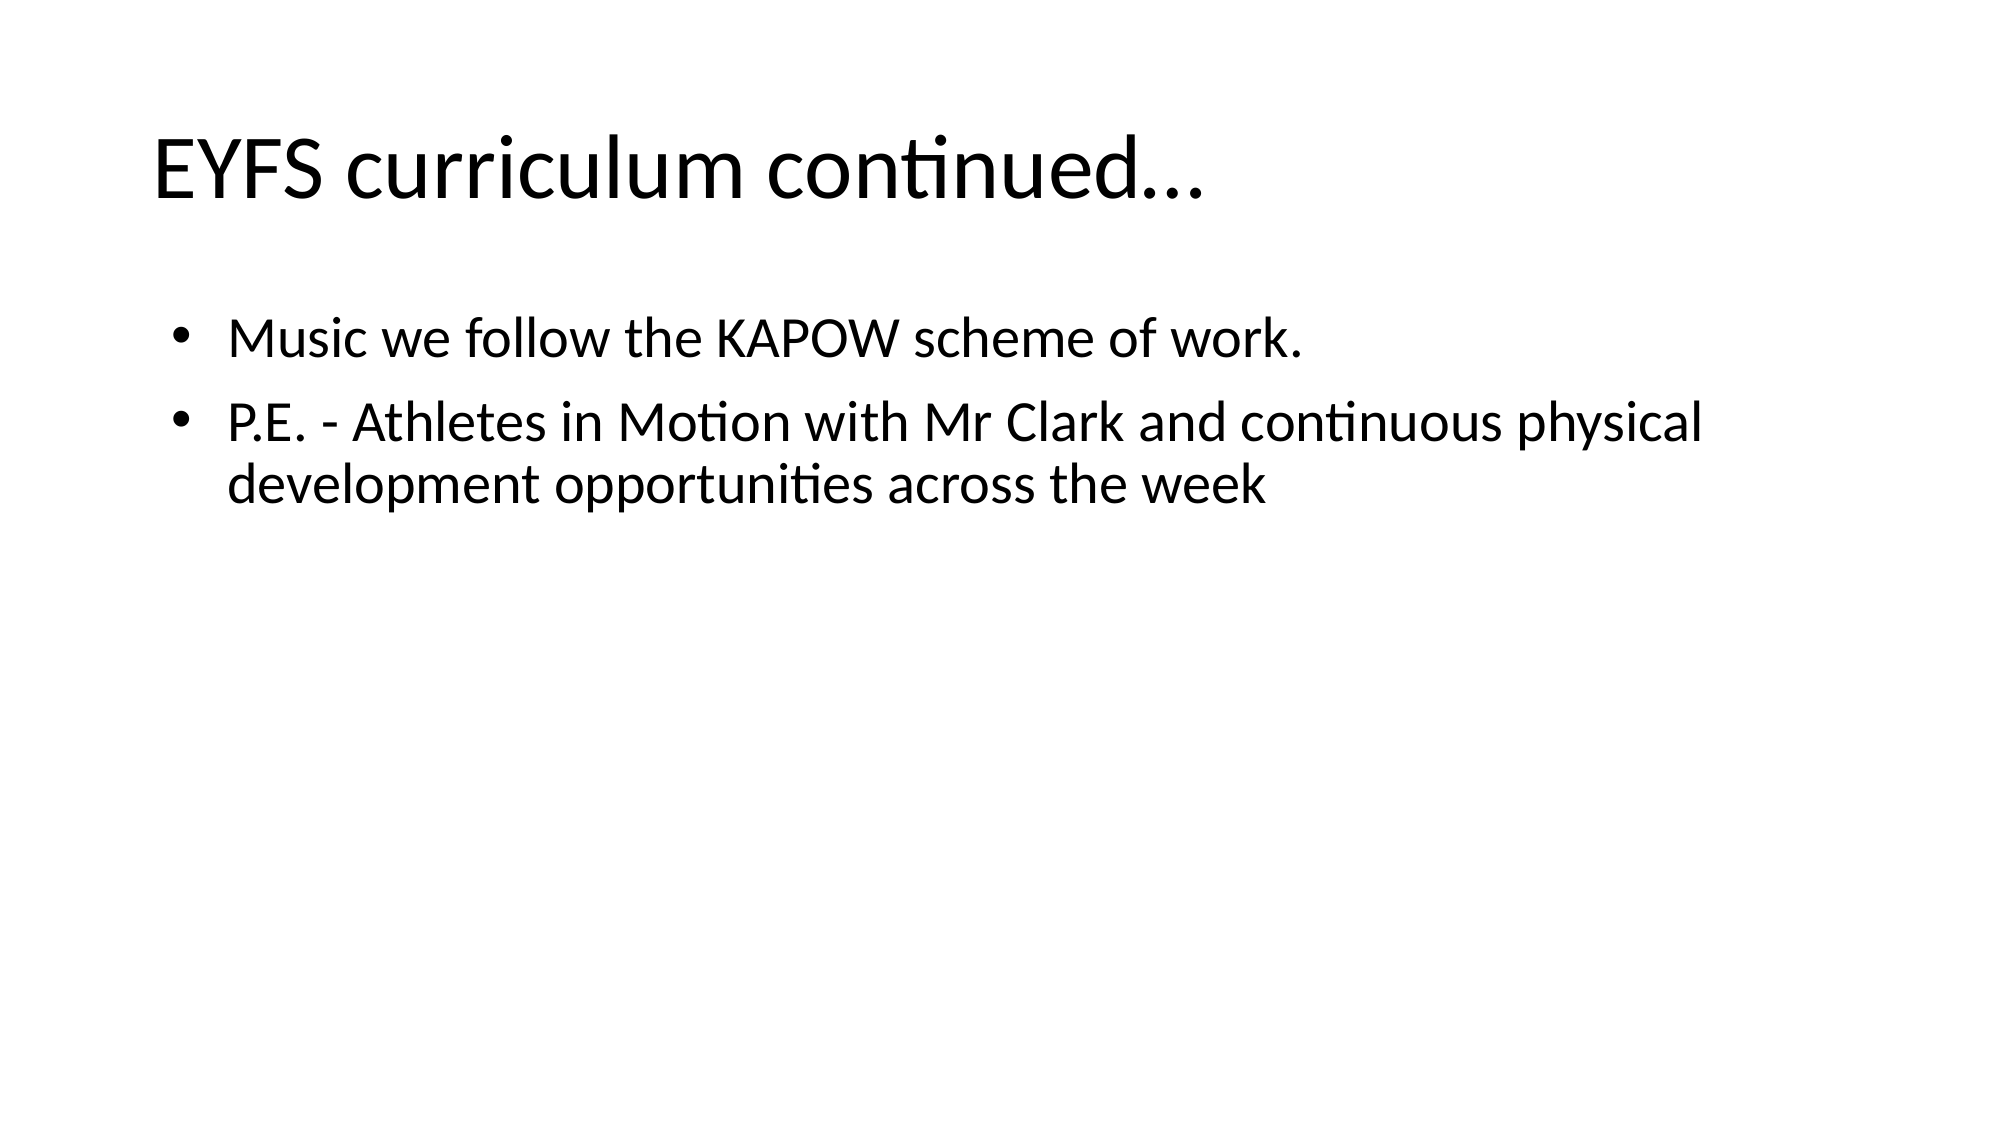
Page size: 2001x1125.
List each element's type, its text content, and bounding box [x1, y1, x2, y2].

title EYFS curriculum continued… [137, 59, 1863, 278]
list Music we follow the KAPOW scheme of work. P.E. - Athletes in Motion with Mr Clark and continuous physical development opportunities across the week [137, 299, 1863, 1014]
